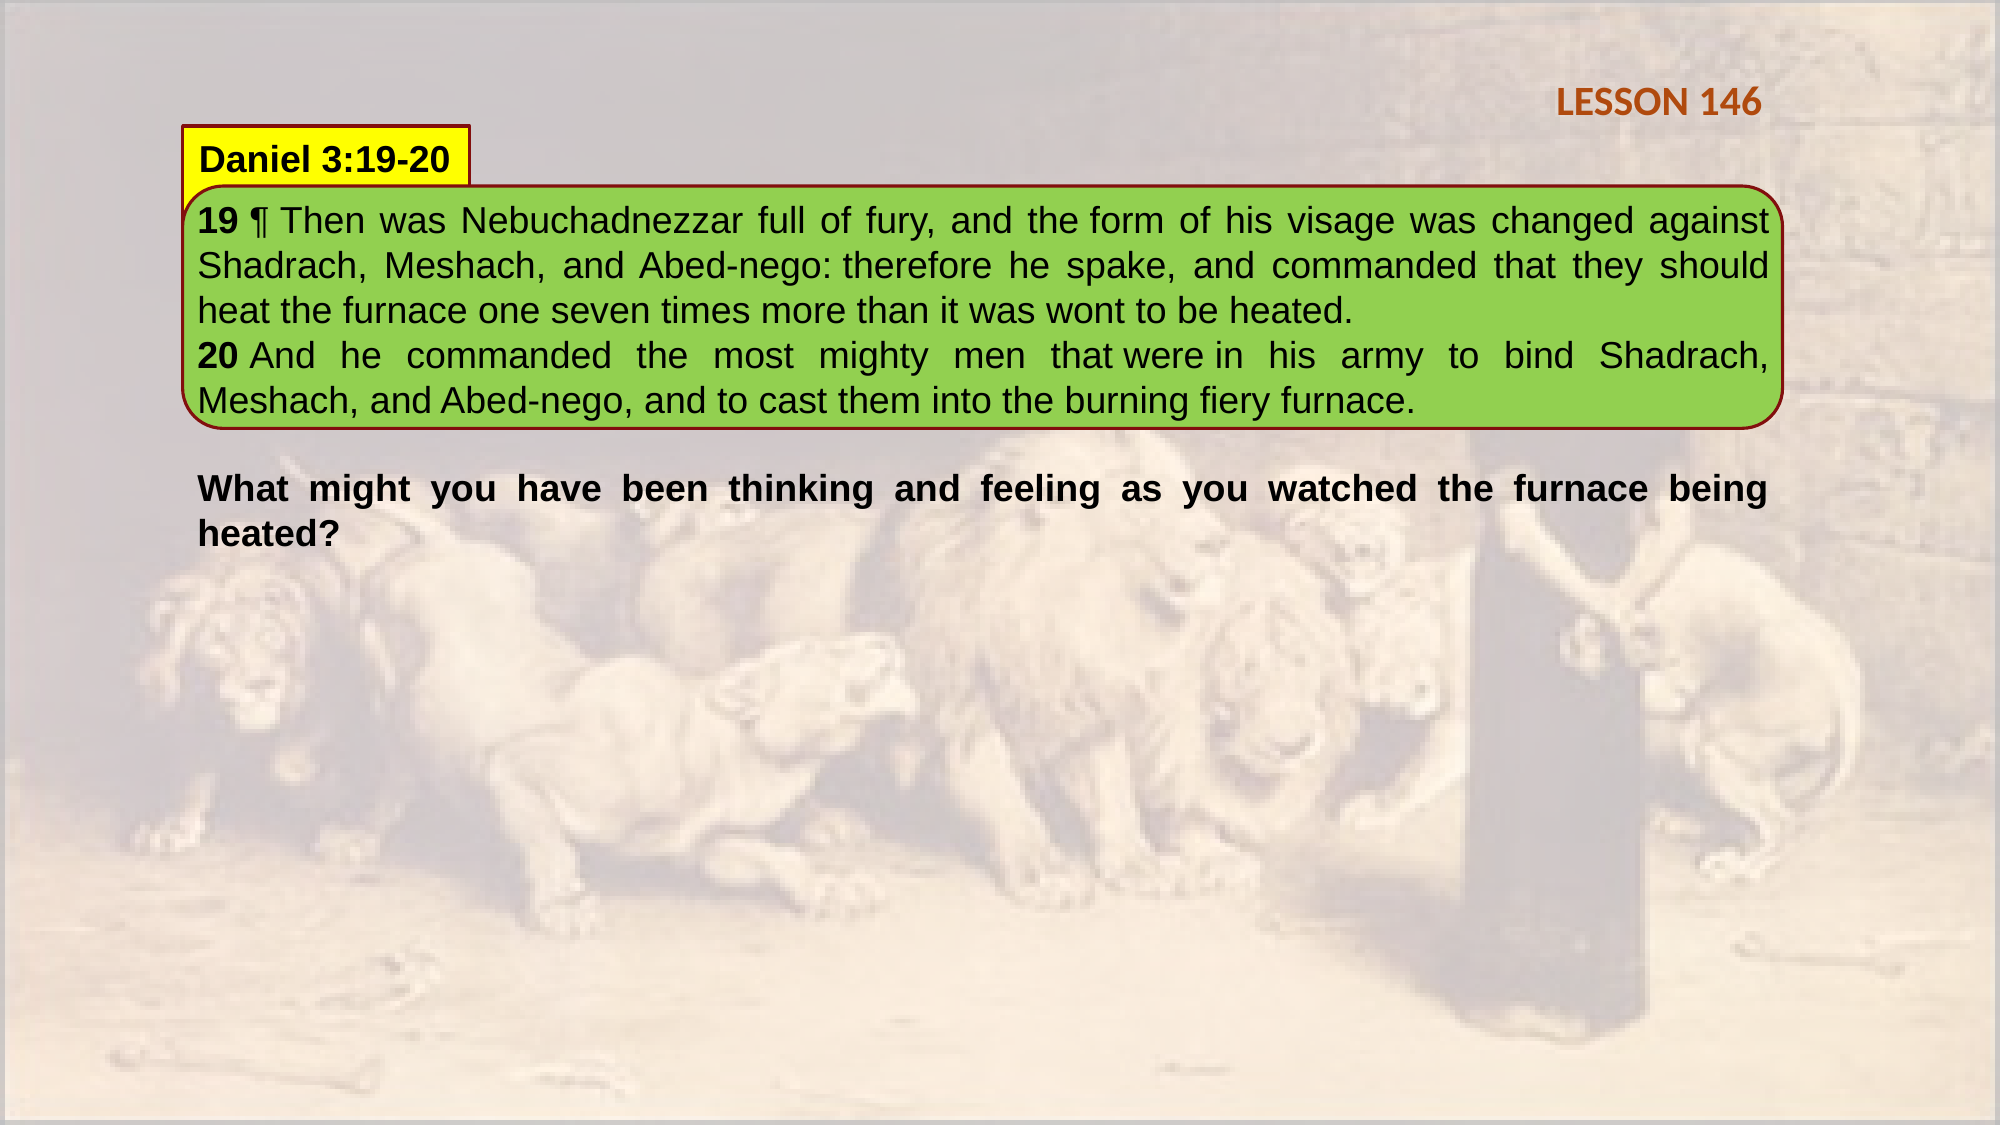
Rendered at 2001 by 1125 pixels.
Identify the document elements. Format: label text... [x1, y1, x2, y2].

text_box 19 ¶ Then was Nebuchadnezzar full of fury, and the form of his visage was changed against Shadrach, Meshach, and Abed-nego: therefore he spake, and commanded that they should heat the furnace one seven times more than it was wont to be heated. 20 And he commanded the most mighty men that were in his army to bind Shadrach, Meshach, and Abed-nego, and to cast them into the burning fiery furnace. [182, 188, 1785, 429]
text_box Daniel 3:19-20 [184, 127, 477, 188]
text_box [477, 184, 1541, 188]
text_box What might you have been thinking and feeling as you watched the furnace being heated? [182, 456, 1785, 562]
text_box [181, 124, 471, 217]
text_box LESSON 146 [1541, 66, 1818, 190]
